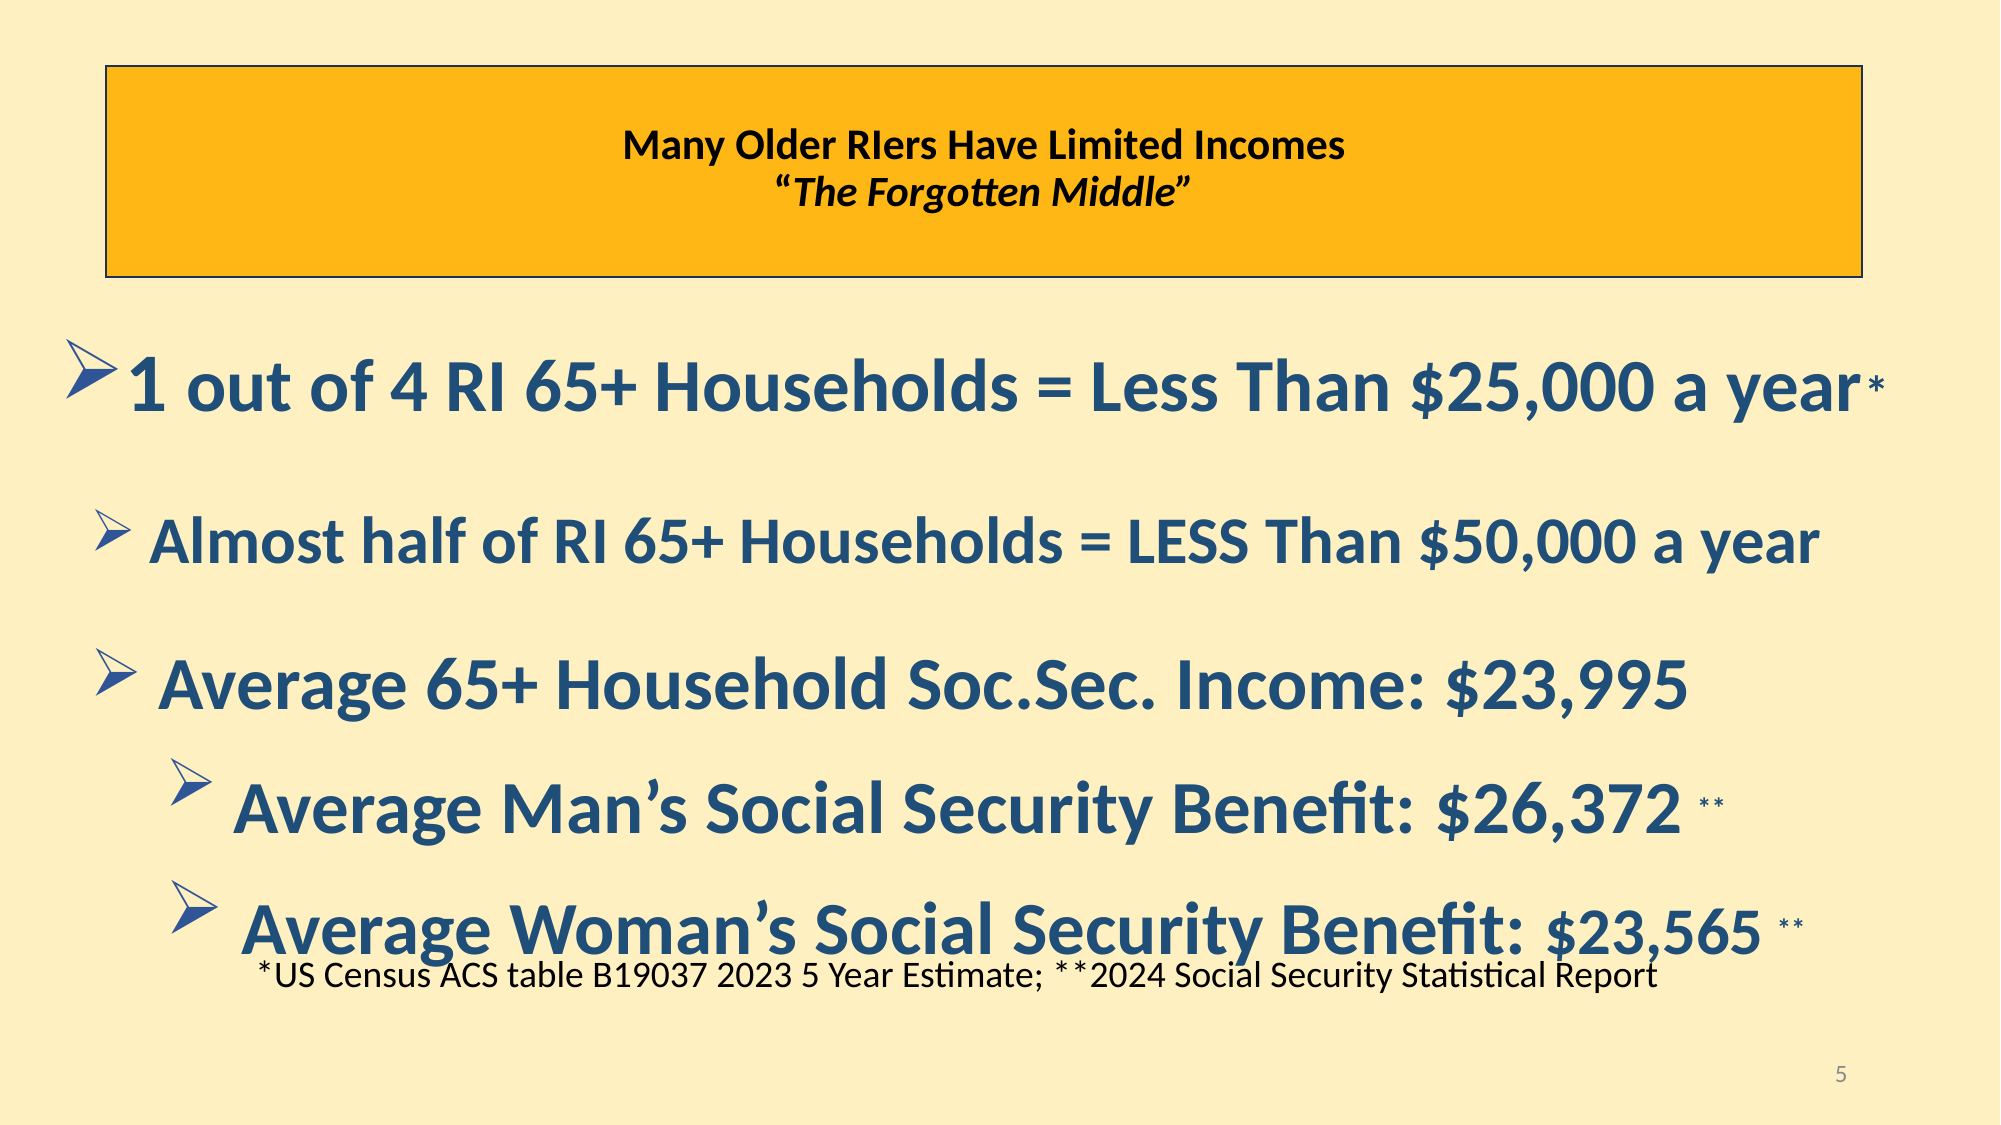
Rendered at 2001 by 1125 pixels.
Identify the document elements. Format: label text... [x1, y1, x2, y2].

list 1 out of 4 RI 65+ Households = Less Than $25,000 a year* Almost half of RI 65+ Households = LESS Than $50,000 a year Average 65+ Household Soc.Sec. Income: $23,995 Average Man’s Social Security Benefit: $26,372 ** Average Woman’s Social Security Benefit: $23,565 ** [0, 332, 1949, 1125]
text_box *US Census ACS table B19037 2023 5 Year Estimate; **2024 Social Security Statistical Report [240, 943, 1748, 1003]
title Many Older RIers Have Limited Incomes “The Forgotten Middle” [105, 65, 1863, 278]
